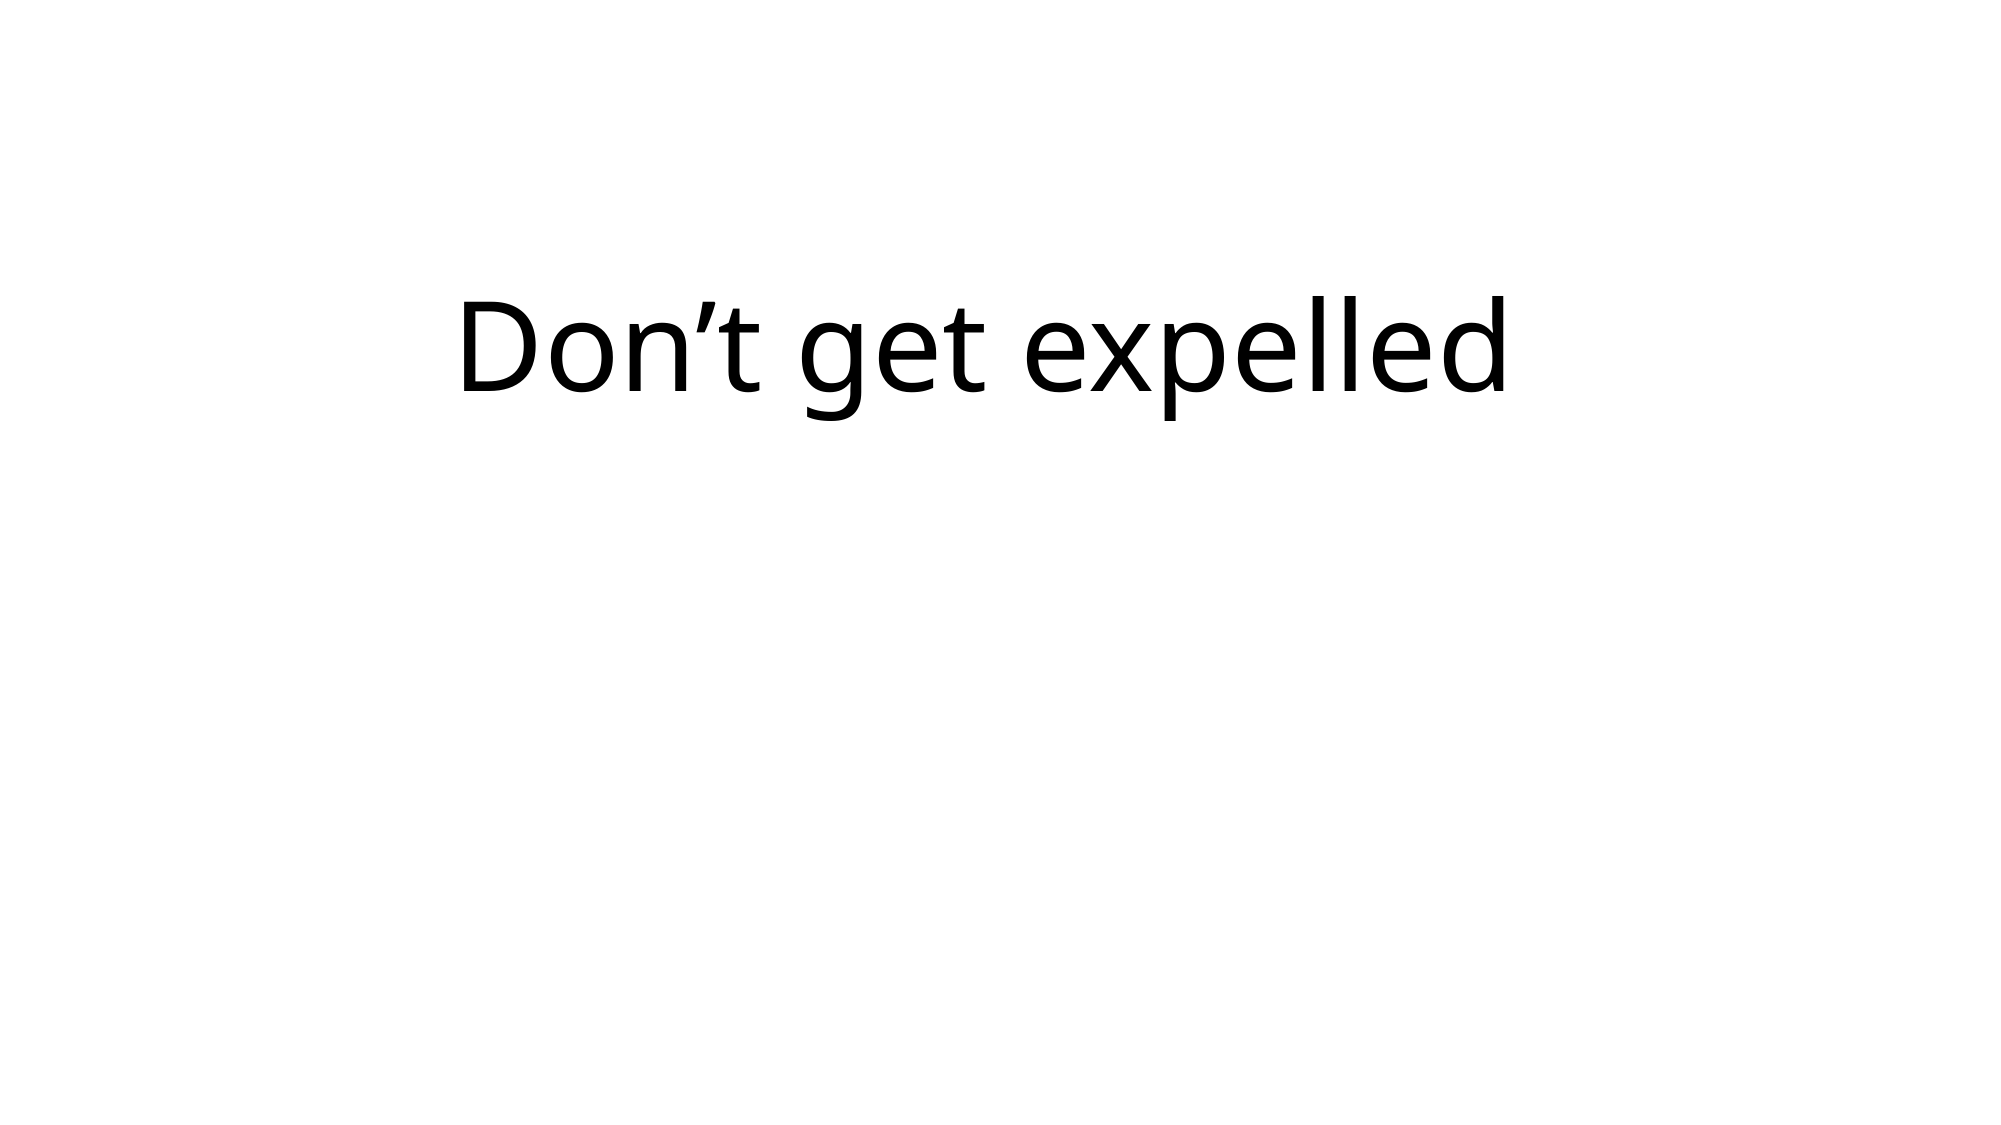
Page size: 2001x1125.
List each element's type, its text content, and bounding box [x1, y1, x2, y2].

title Don’t get expelled [249, 184, 1750, 576]
